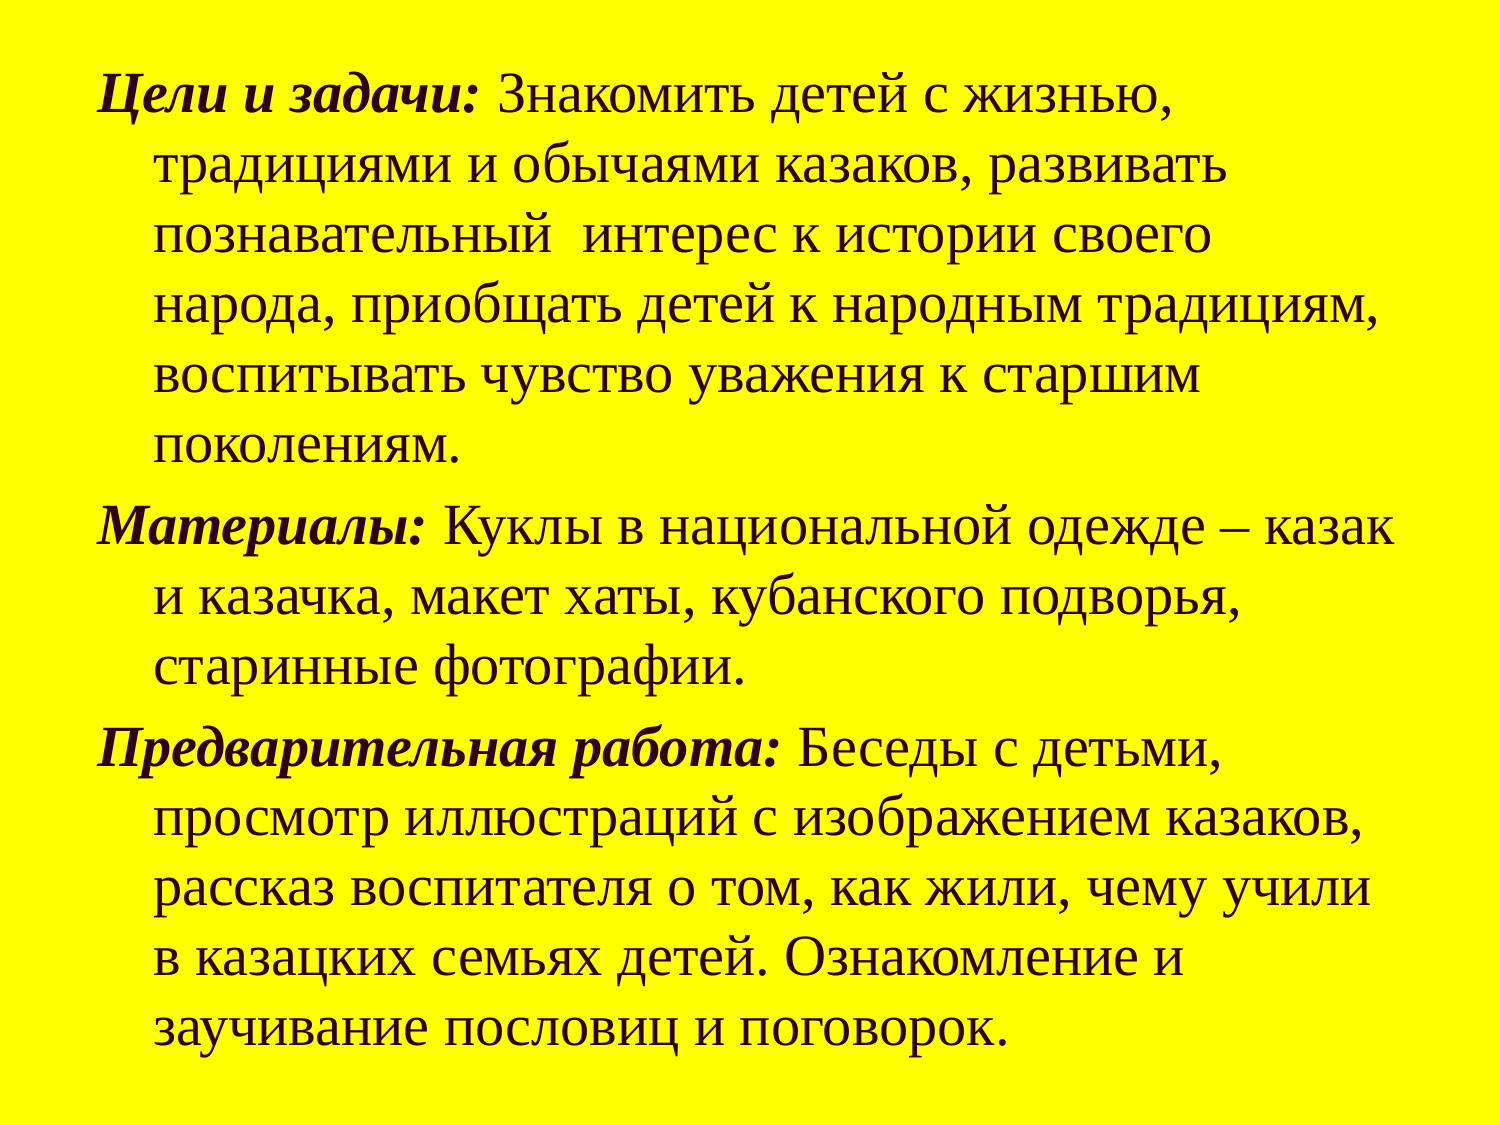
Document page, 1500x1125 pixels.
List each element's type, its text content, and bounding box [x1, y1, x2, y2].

list Цели и задачи: Знакомить детей с жизнью, традициями и обычаями казаков, развивать познавательный интерес к истории своего народа, приобщать детей к народным традициям, воспитывать чувство уважения к старшим поколениям. Материалы: Куклы в национальной одежде – казак и казачка, макет хаты, кубанского подворья, старинные фотографии. Предварительная работа: Беседы с детьми, просмотр иллюстраций с изображением казаков, рассказ воспитателя о том, как жили, чему учили в казацких семьях детей. Ознакомление и заучивание пословиц и поговорок. [82, 46, 1420, 1055]
